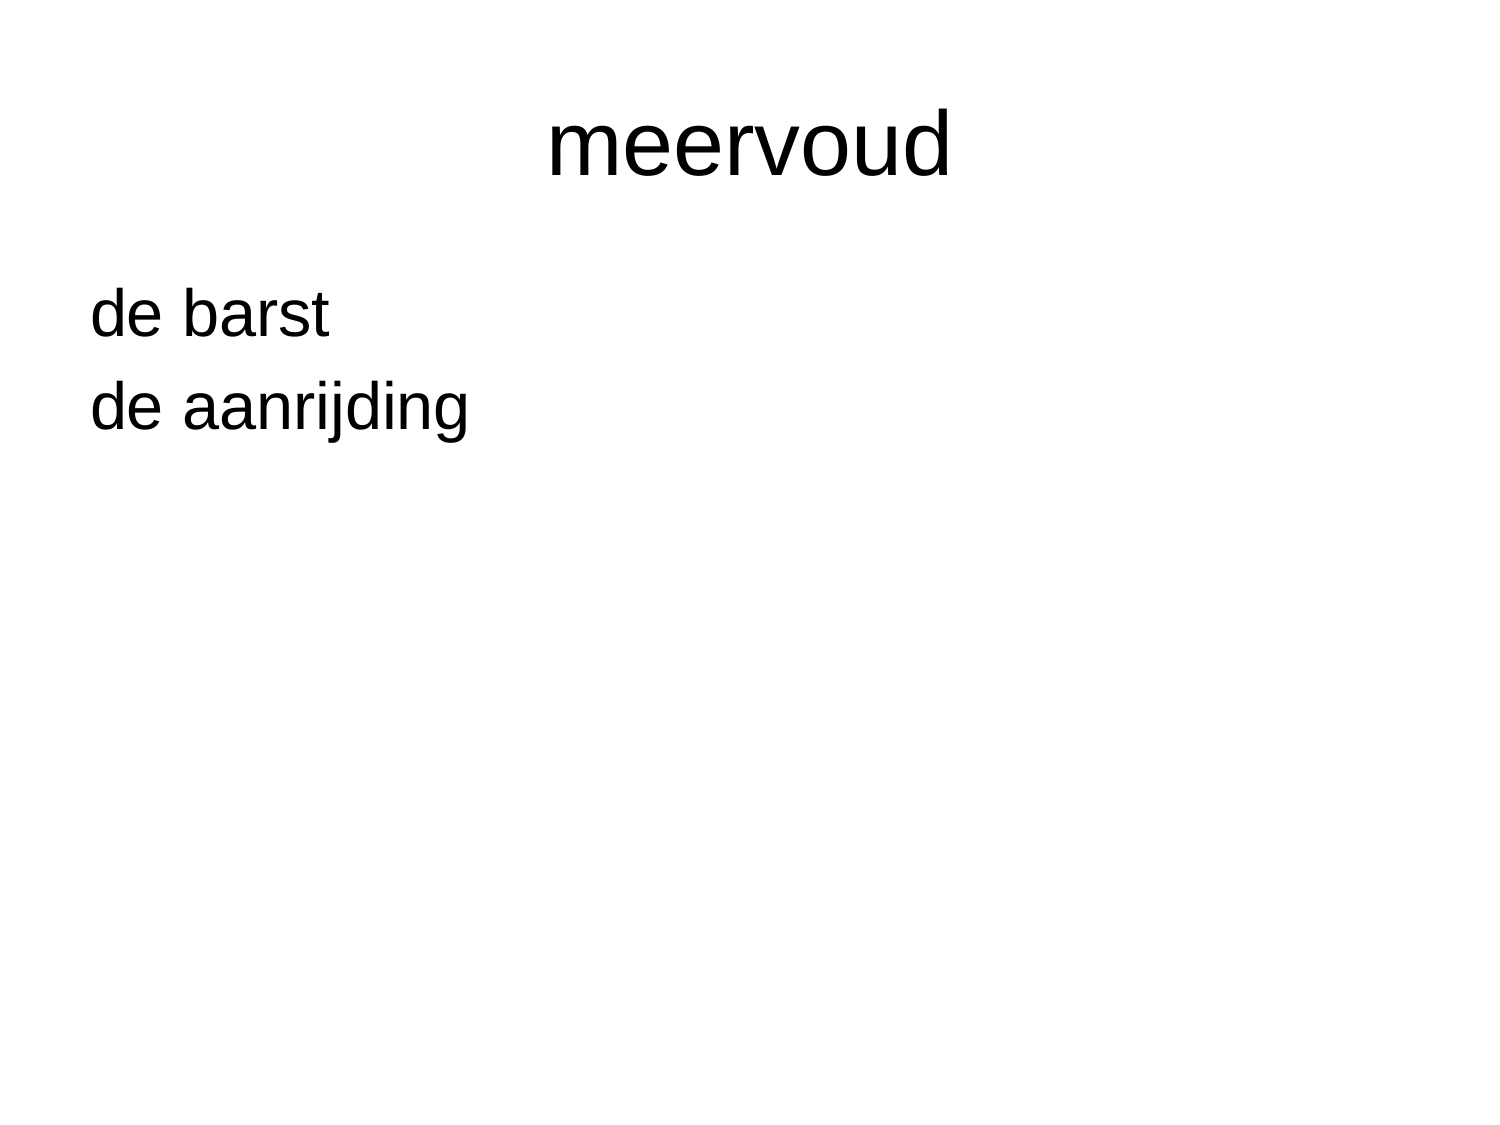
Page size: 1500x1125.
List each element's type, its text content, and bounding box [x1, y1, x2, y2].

list de barst de aanrijding [74, 262, 1426, 1006]
title meervoud [74, 44, 1426, 233]
